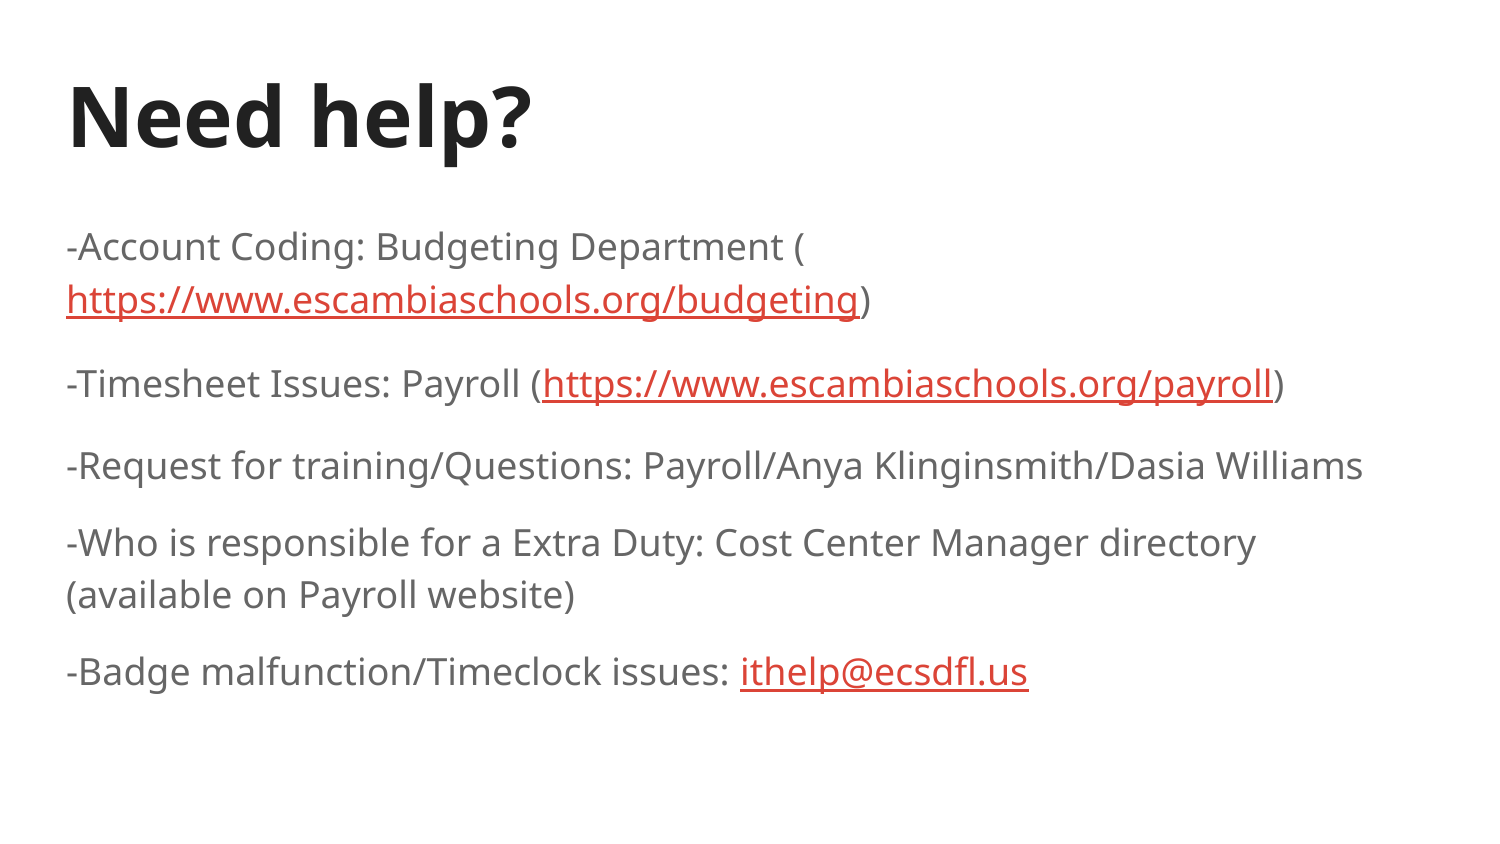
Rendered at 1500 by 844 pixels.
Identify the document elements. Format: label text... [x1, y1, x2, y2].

list -Account Coding: Budgeting Department (https://www.escambiaschools.org/budgeting) -Timesheet Issues: Payroll (https://www.escambiaschools.org/payroll) -Request for training/Questions: Payroll/Anya Klinginsmith/Dasia Williams -Who is responsible for a Extra Duty: Cost Center Manager directory (available on Payroll website) -Badge malfunction/Timeclock issues: ithelp@ecsdfl.us [51, 201, 1449, 750]
title Need help? [51, 48, 1449, 180]
